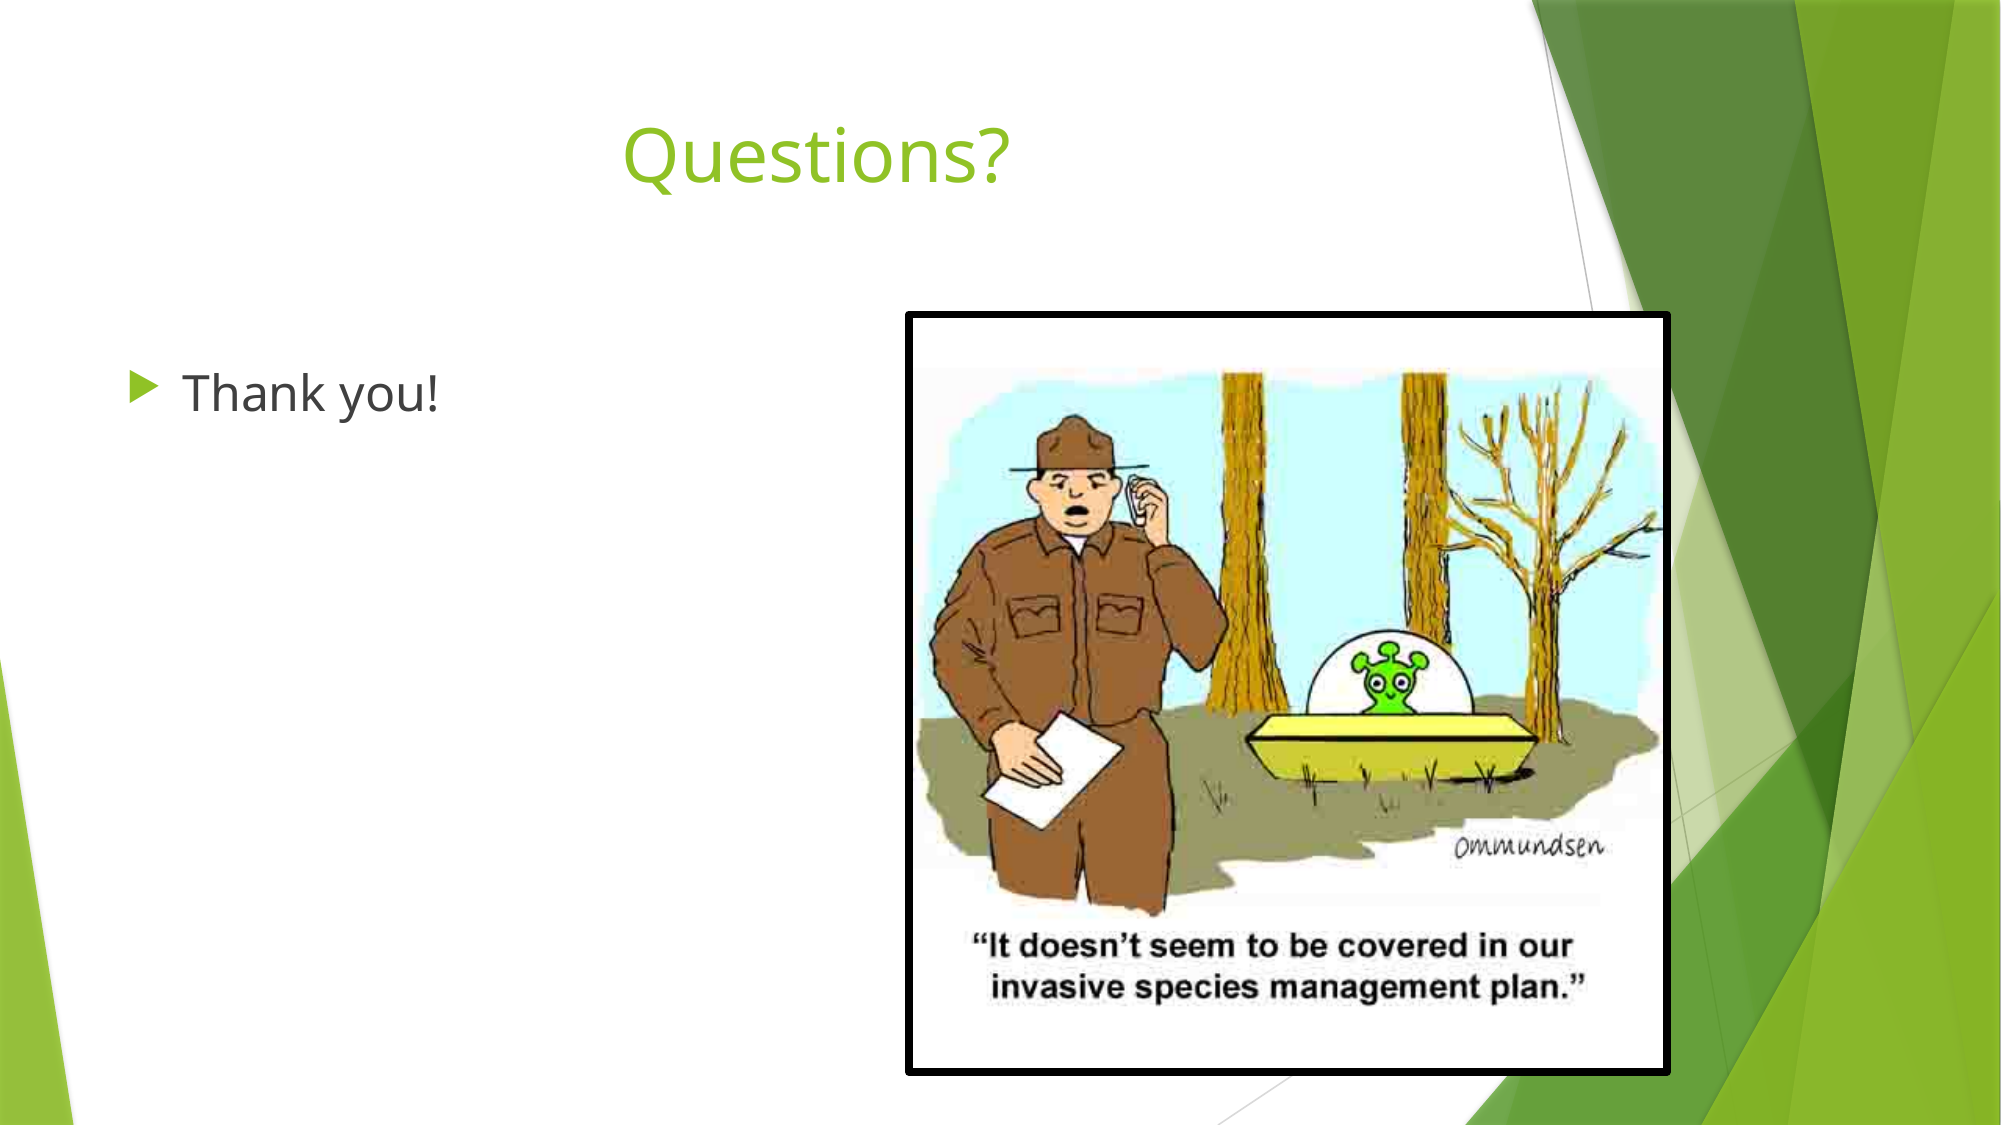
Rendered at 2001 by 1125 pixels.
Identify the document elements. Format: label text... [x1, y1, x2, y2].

title Questions? [111, 99, 1522, 317]
list Thank you! [111, 354, 905, 992]
picture [912, 317, 1664, 1069]
